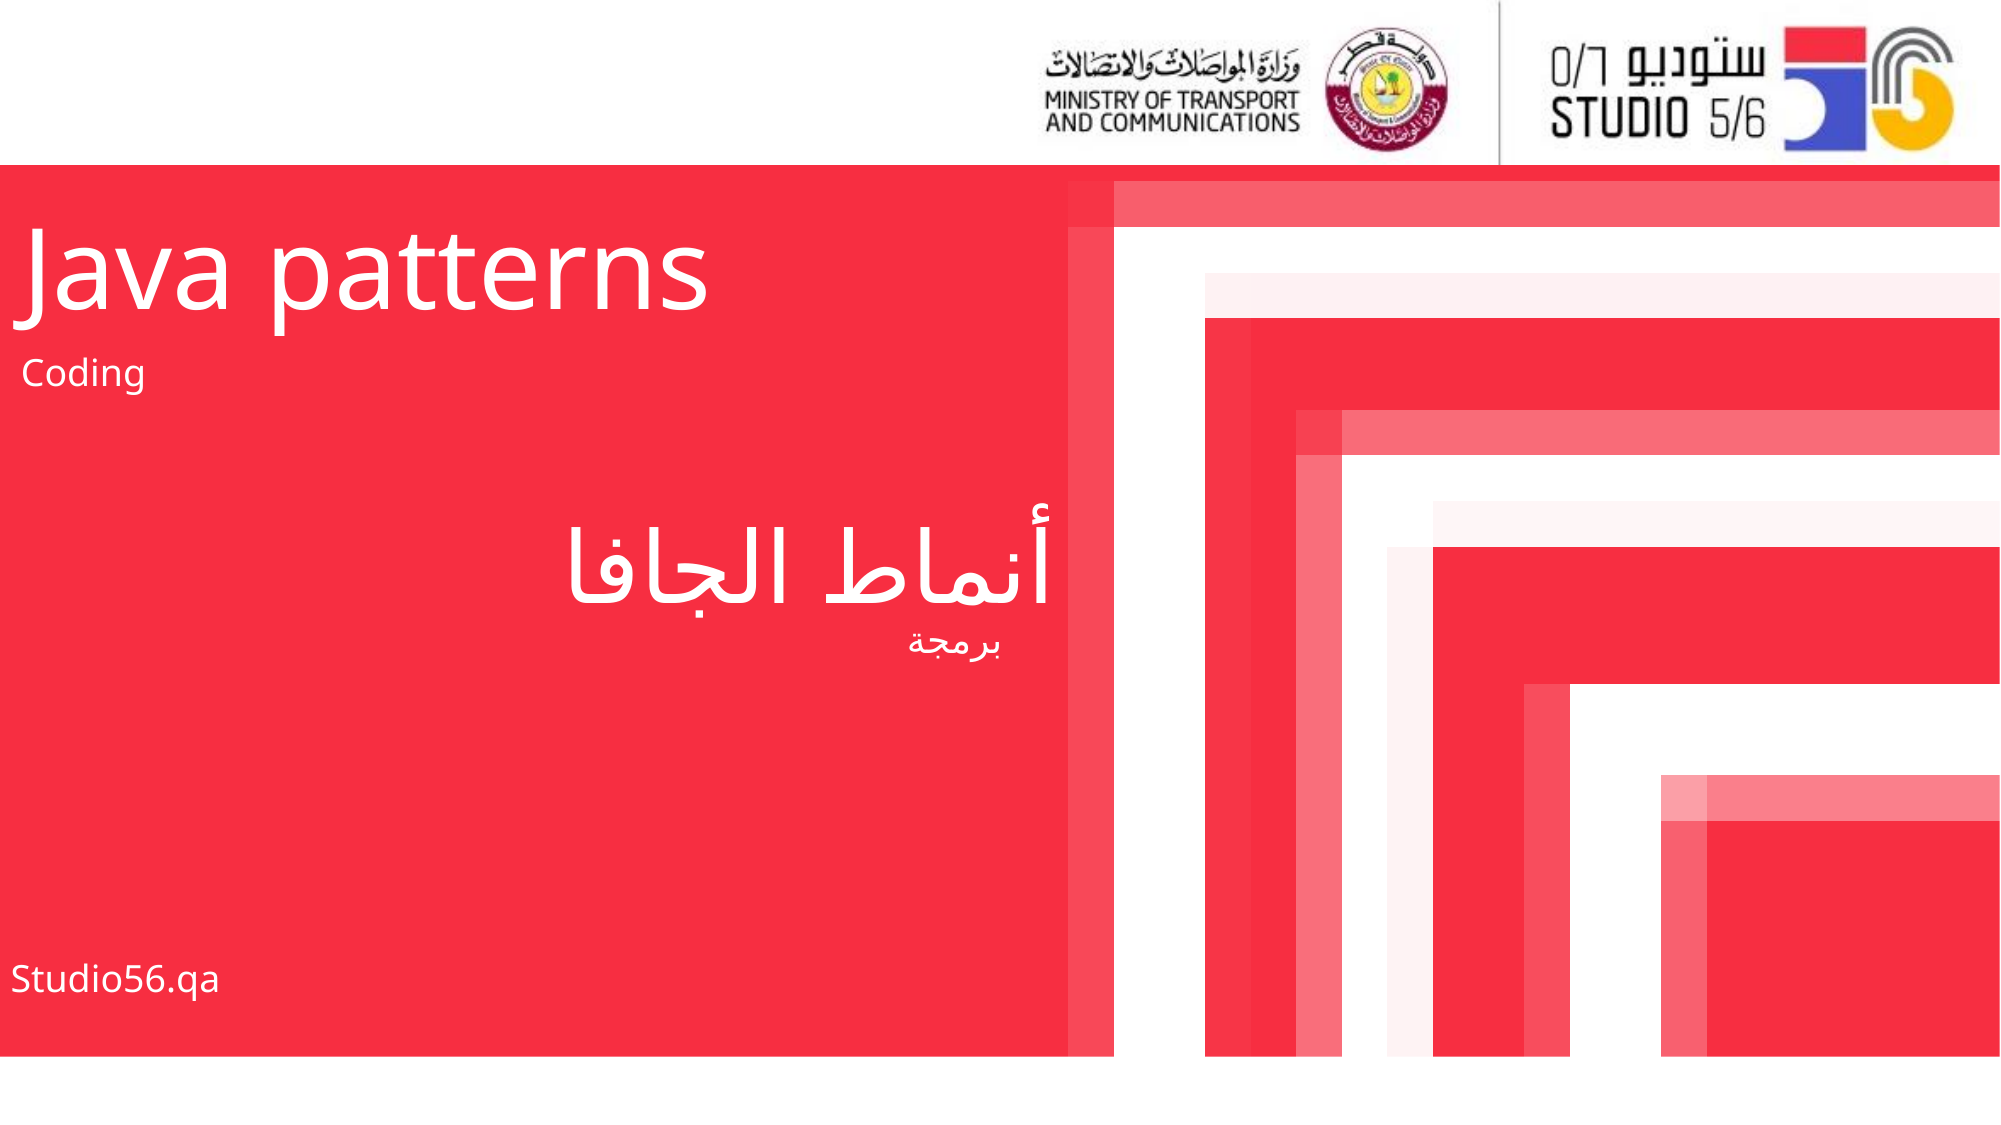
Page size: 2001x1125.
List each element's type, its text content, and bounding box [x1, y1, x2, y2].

text_box Coding [6, 341, 460, 401]
picture [1023, 0, 2000, 1125]
text_box Studio56.qa [0, 948, 236, 1008]
text_box برمجة [635, 632, 1018, 669]
text_box [0, 164, 1023, 1058]
text_box أنماط الجافا [269, 496, 1023, 632]
text_box Java patterns [7, 189, 1011, 340]
